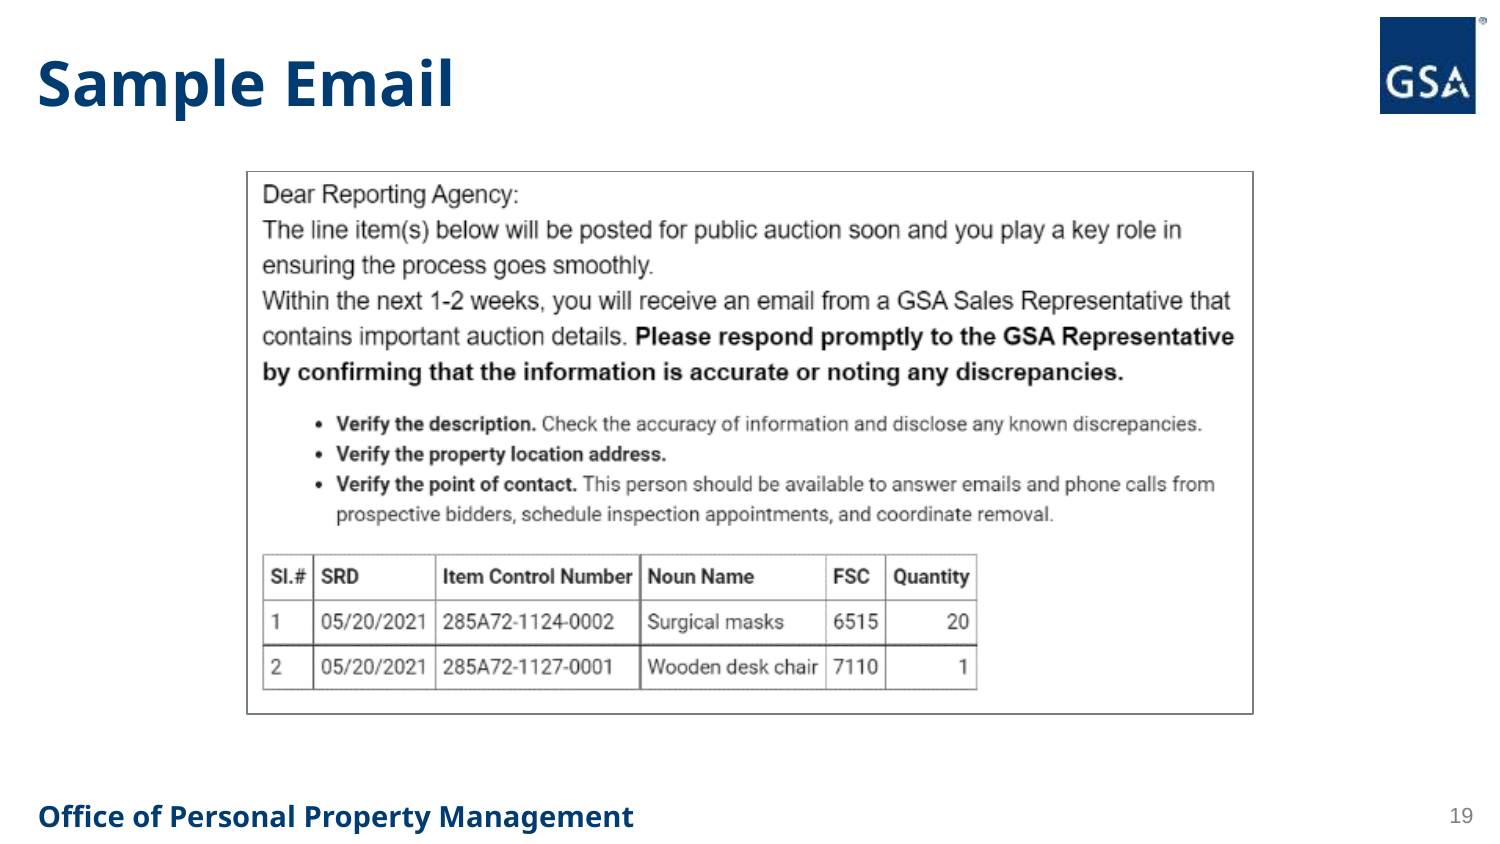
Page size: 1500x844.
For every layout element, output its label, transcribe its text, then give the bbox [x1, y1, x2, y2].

picture [247, 171, 1253, 714]
title Sample Email [37, 43, 1315, 128]
picture [1380, 17, 1487, 114]
